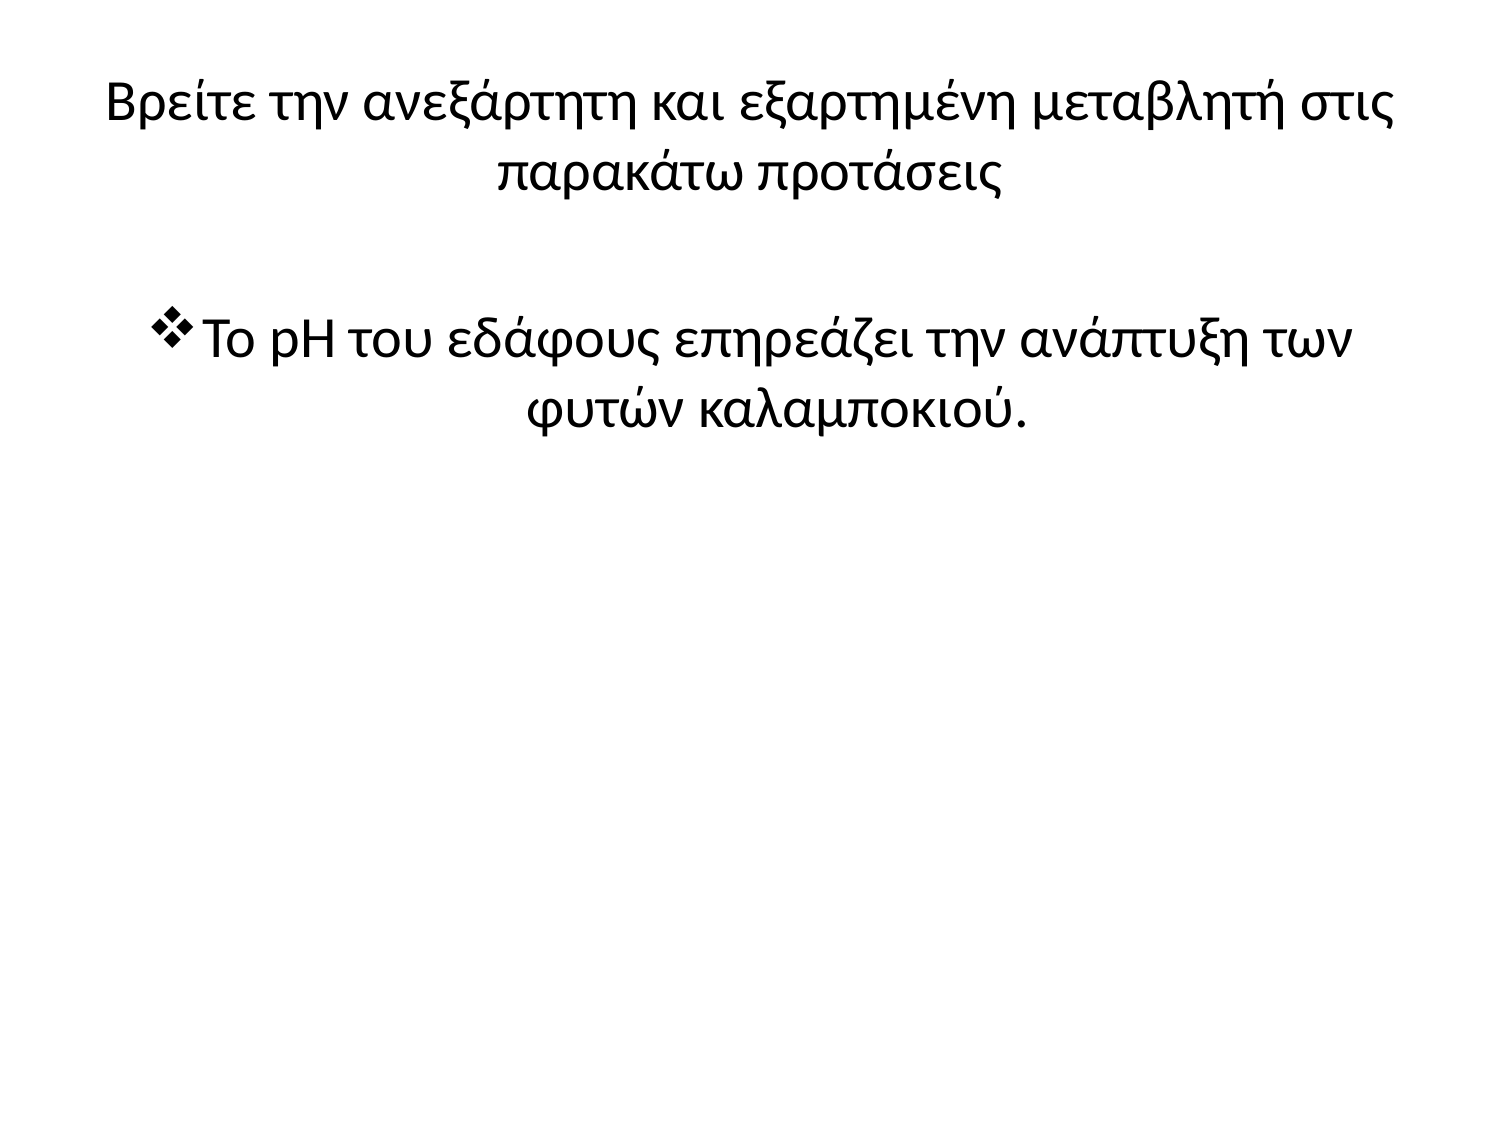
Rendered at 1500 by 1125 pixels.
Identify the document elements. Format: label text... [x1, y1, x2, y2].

title Βρείτε την ανεξάρτητη και εξαρτημένη μεταβλητή στις παρακάτω προτάσεις [74, 44, 1426, 219]
list Το pH του εδάφους επηρεάζει την ανάπτυξη των φυτών καλαμποκιού. [74, 219, 1426, 1083]
